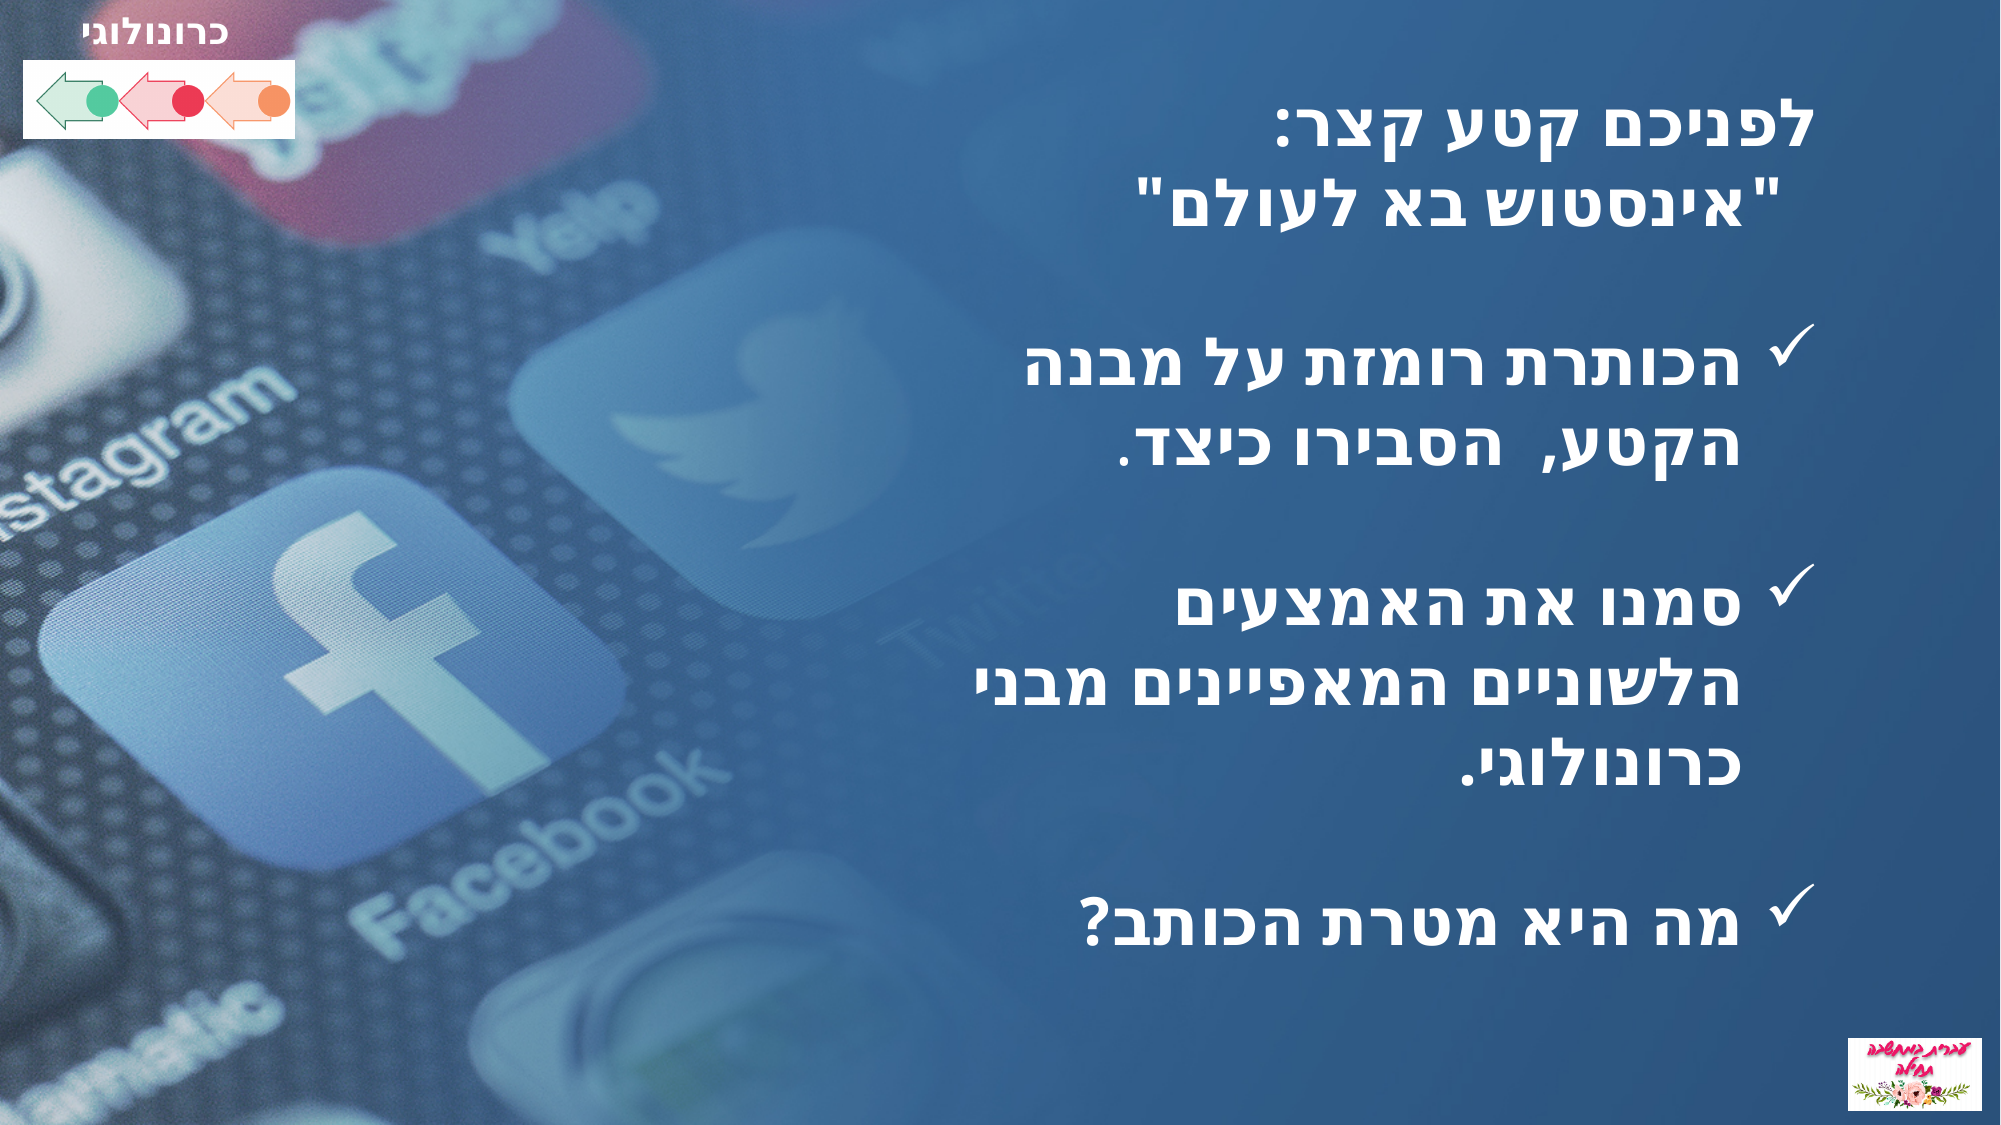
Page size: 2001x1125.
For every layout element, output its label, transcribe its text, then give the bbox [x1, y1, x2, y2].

picture [0, 0, 2001, 1125]
text_box כרונולוגי [42, 0, 269, 60]
text_box לפניכם קטע קצר: "אינסטוש בא לעולם" הכותרת רומזת על מבנה הקטע, הסבירו כיצד. סמנו את האמצעים הלשוניים המאפיינים מבני כרונולוגי. מה היא מטרת הכותב? [915, 71, 1835, 1047]
